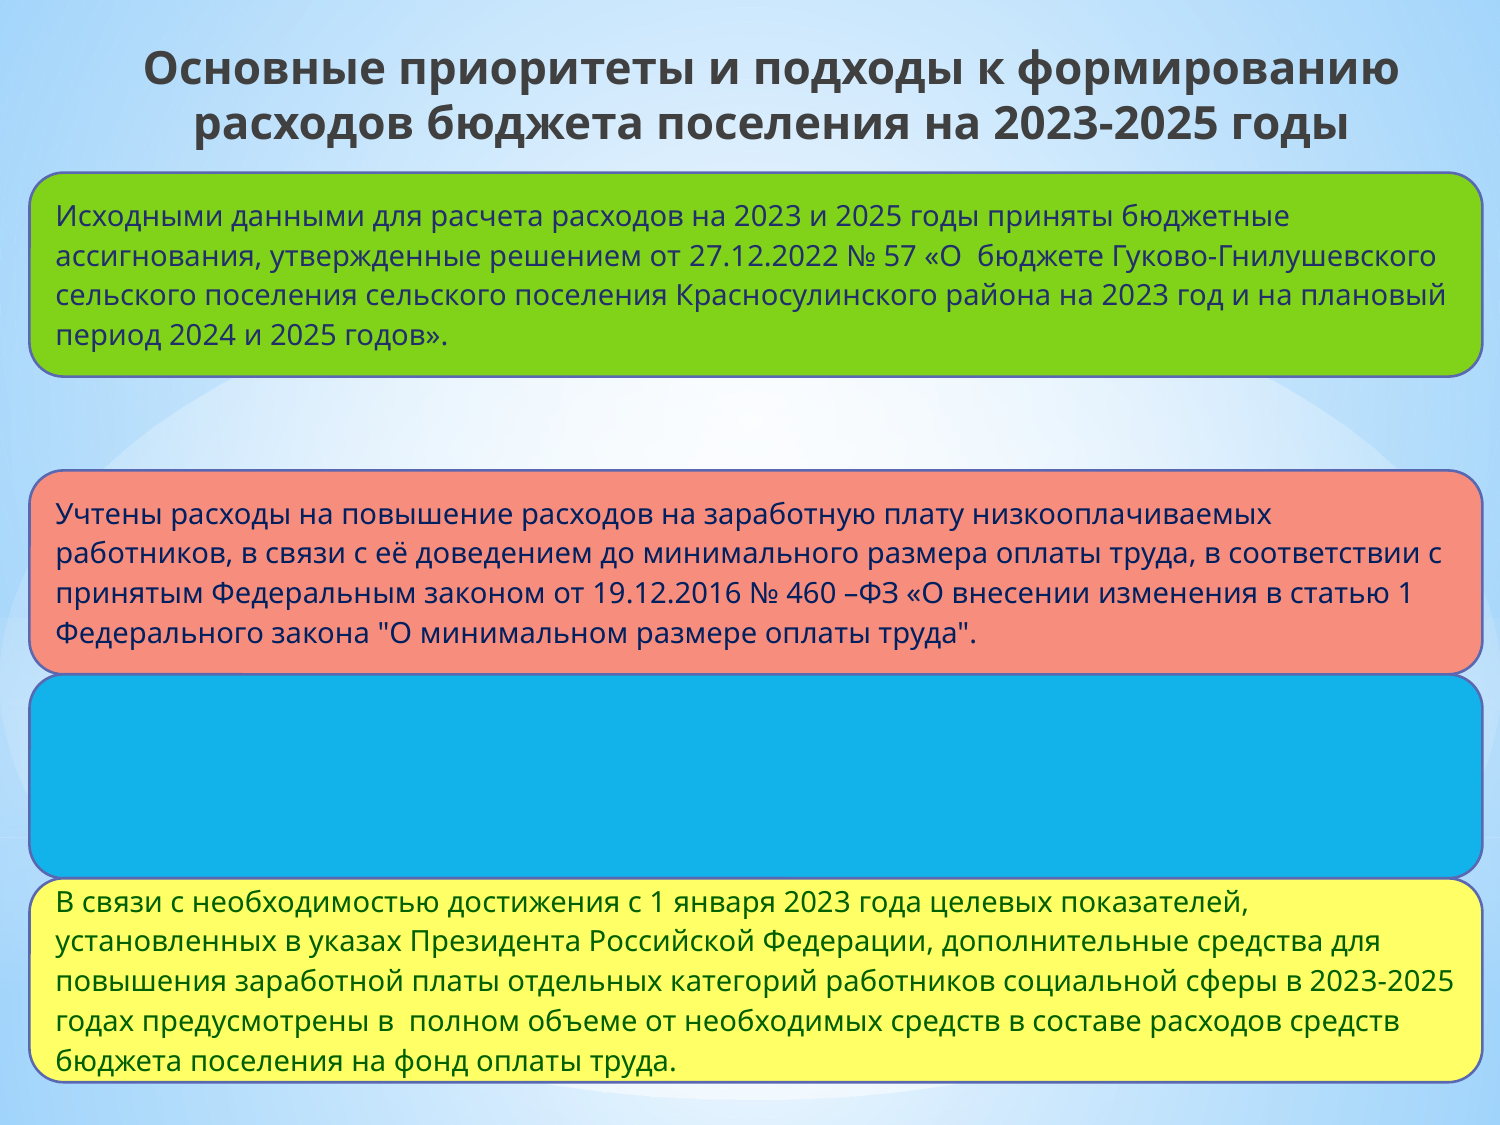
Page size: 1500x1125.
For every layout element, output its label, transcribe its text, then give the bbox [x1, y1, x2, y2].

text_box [29, 172, 1483, 1083]
list Основные приоритеты и подходы к формированию расходов бюджета поселения на 2023-2025 годы [112, 30, 1424, 161]
